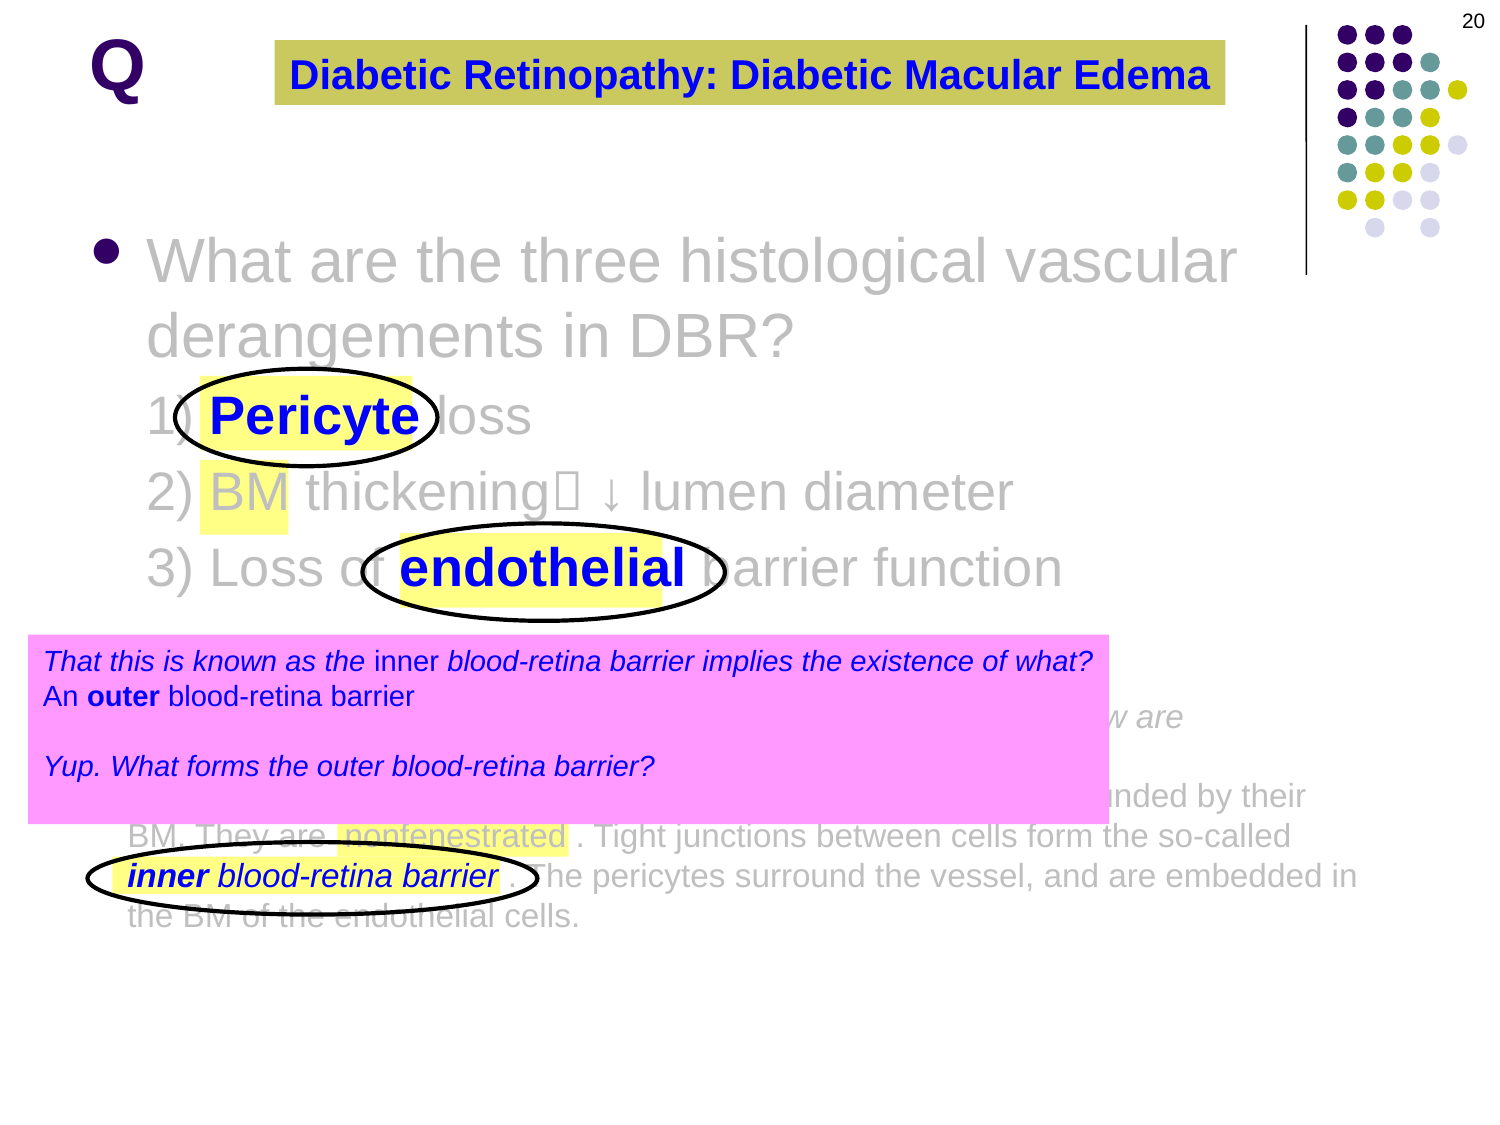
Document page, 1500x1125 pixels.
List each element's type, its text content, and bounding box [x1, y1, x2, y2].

text_box Q [75, 20, 1313, 113]
list What are the three histological vascular derangements in DBR? 1) Pericyte loss 2) BM thickening ↓ lumen diameter 3) Loss of endothelial barrier function [75, 212, 1425, 937]
slide_number 20 [1149, 0, 1500, 75]
text_box With respect to the structure of retinal arterioles and capillaries, how are pericytes and endothelial cells related to one another? The endothelial cells line the lumen of the vessel. They are surrounded by their BM. They are nonfenestrated . Tight junctions between cells form the so-called inner blood-retina barrier . The pericytes surround the vessel, and are embedded in the BM of the endothelial cells. [112, 687, 1375, 942]
text_box That this is known as the inner blood-retina barrier implies the existence of what? An outer blood-retina barrier Yup. What forms the outer blood-retina barrier? Tight junctions between retinal pigment epithelium cells [28, 634, 1110, 825]
text_box [85, 839, 540, 917]
text_box [360, 521, 727, 623]
text_box Diabetic Retinopathy: Diabetic Macular Edema [274, 40, 1226, 105]
text_box [172, 366, 440, 469]
